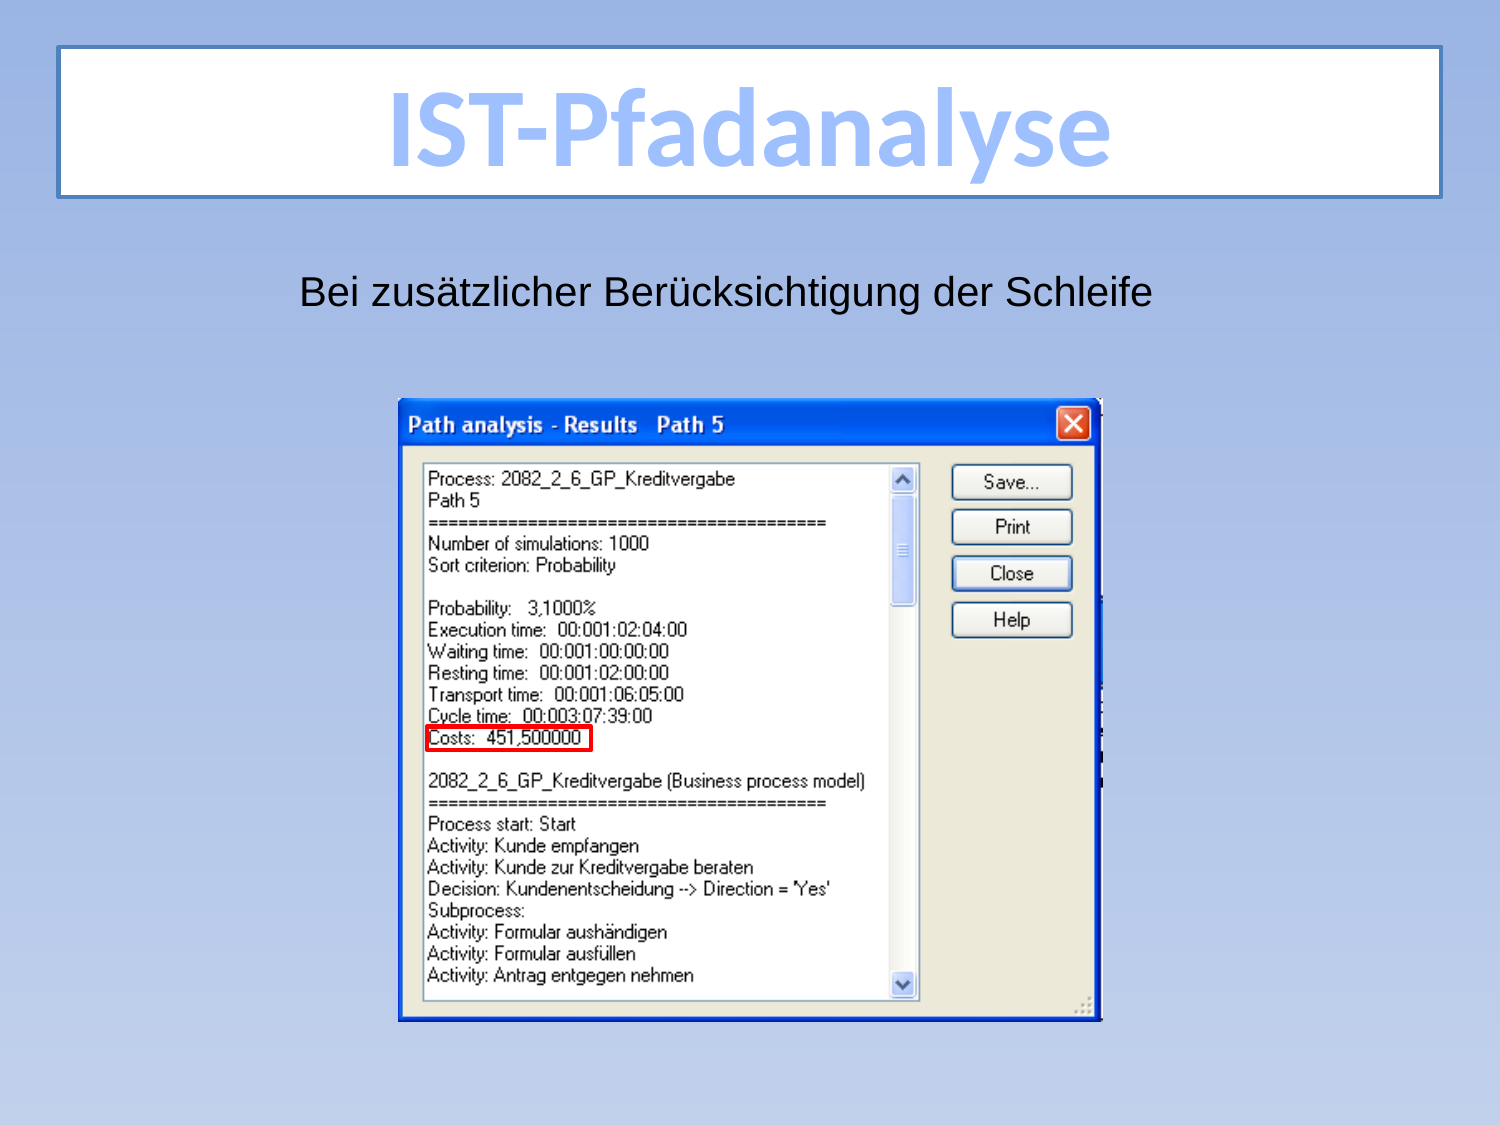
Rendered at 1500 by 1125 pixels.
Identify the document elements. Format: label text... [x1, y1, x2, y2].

picture [398, 398, 1103, 1022]
text_box Bei zusätzlicher Berücksichtigung der Schleife [105, 257, 1348, 323]
text_box IST-Pfadanalyse [56, 45, 1443, 199]
